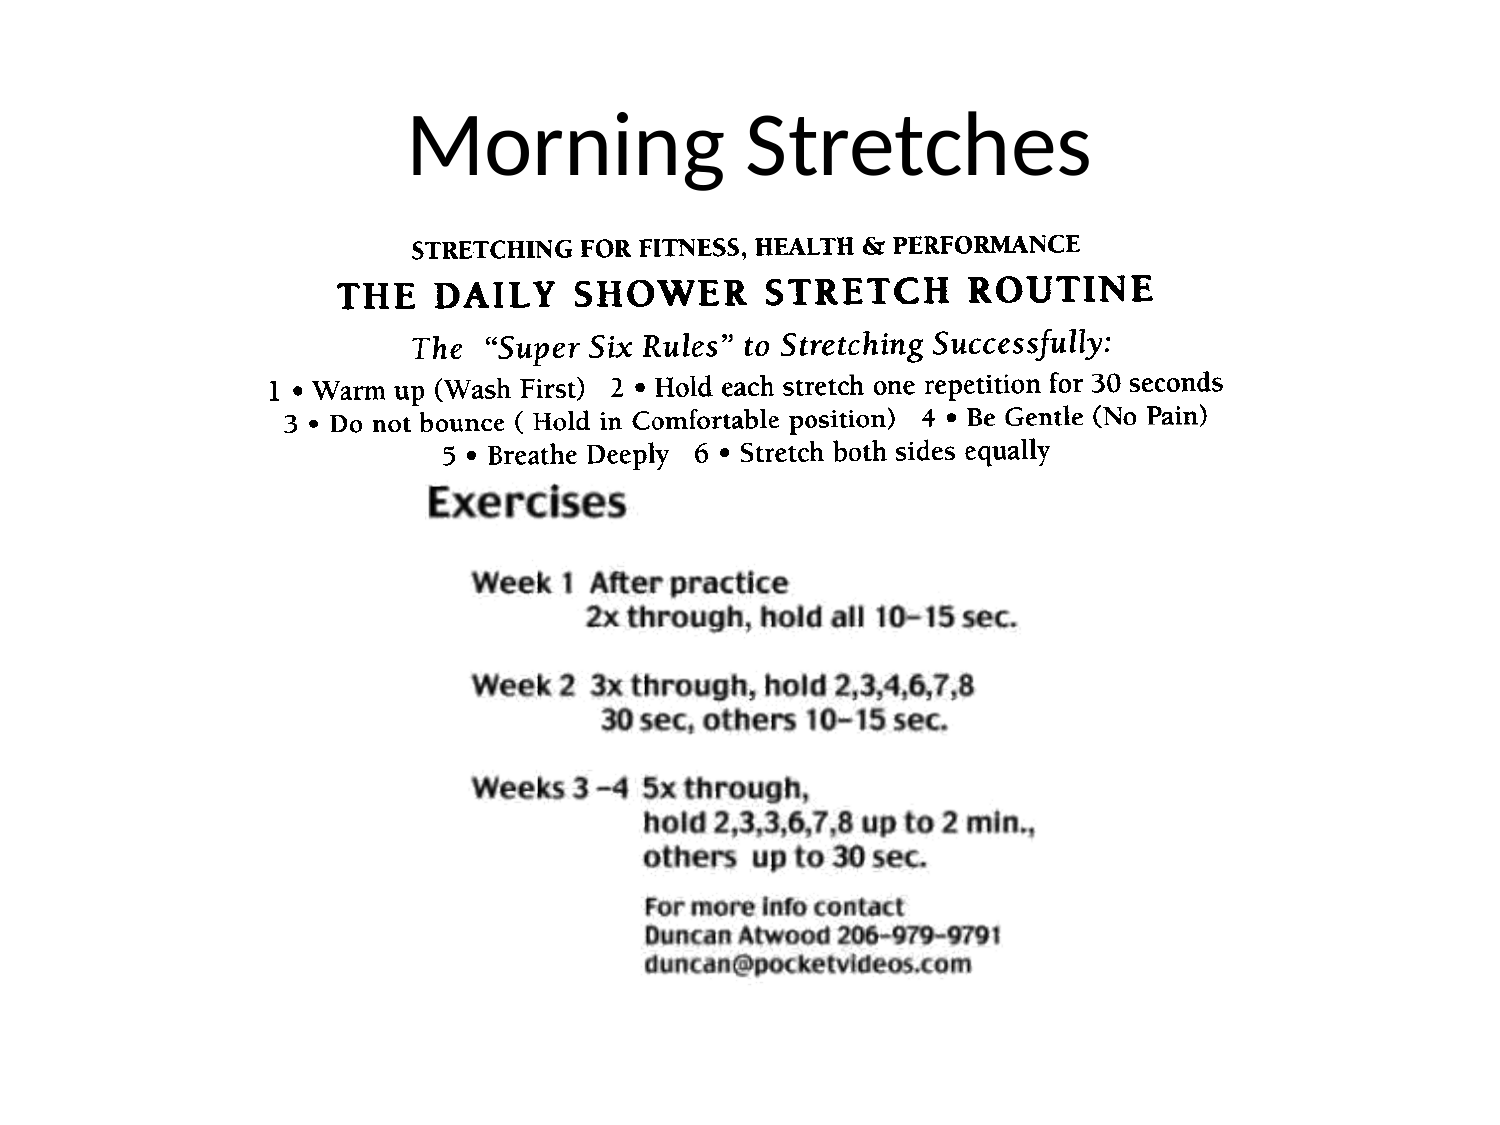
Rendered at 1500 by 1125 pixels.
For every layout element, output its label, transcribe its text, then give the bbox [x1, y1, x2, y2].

picture [224, 224, 1279, 988]
title Morning Stretches [75, 45, 1425, 233]
